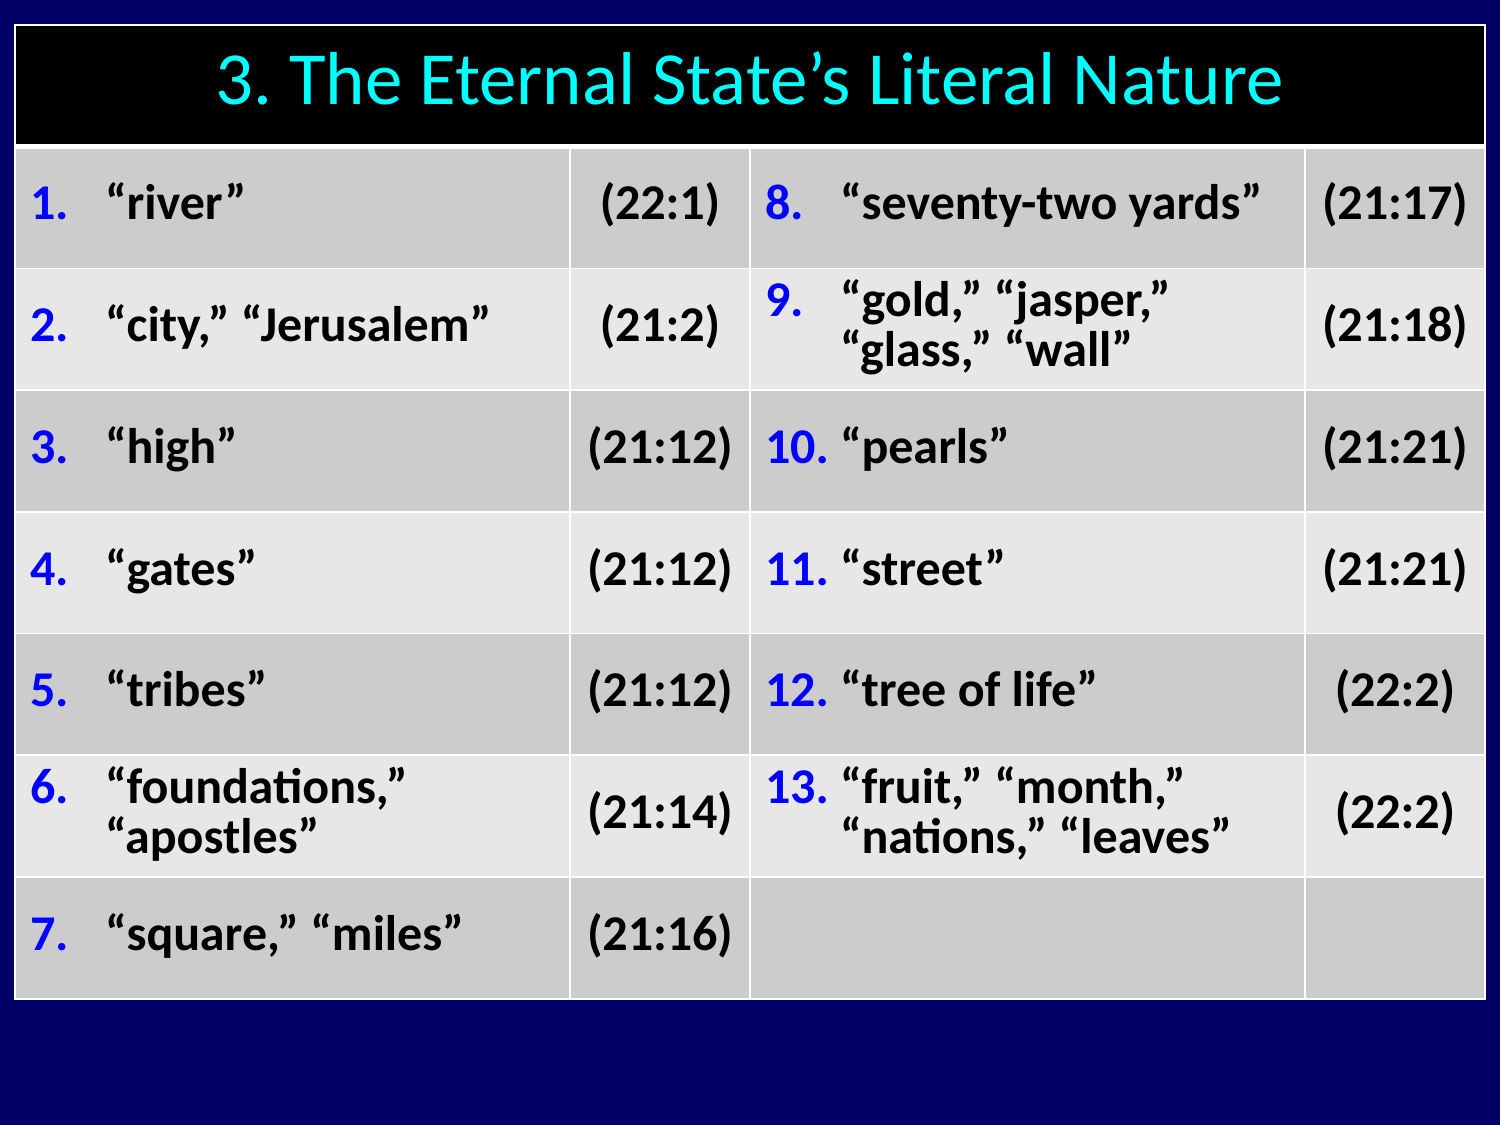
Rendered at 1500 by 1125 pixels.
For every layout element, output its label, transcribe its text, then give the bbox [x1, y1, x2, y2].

table_cell (21:12) [571, 391, 749, 511]
table_cell “square,” “miles” [16, 878, 569, 998]
table_cell (21:2) [571, 269, 749, 389]
table_cell (22:2) [1306, 756, 1484, 876]
table_cell (21:12) [571, 513, 749, 633]
table_cell “street” [751, 513, 1304, 633]
table_cell (21:12) [571, 634, 749, 754]
table_cell (21:16) [571, 878, 749, 998]
table_cell “pearls” [751, 391, 1304, 511]
table_cell “tree of life” [751, 634, 1304, 754]
table_header 3. The Eternal State’s Literal Nature [16, 26, 1484, 144]
table_cell (21:14) [571, 756, 749, 876]
table_cell [1306, 878, 1484, 998]
table_cell “seventy-two yards” [751, 149, 1304, 268]
table_cell “tribes” [16, 634, 569, 754]
table_cell [751, 878, 1304, 998]
table_cell “gold,” “jasper,” “glass,” “wall” [751, 269, 1304, 389]
table_cell “city,” “Jerusalem” [16, 269, 569, 389]
table_cell “high” [16, 391, 569, 511]
table_cell “fruit,” “month,” “nations,” “leaves” [751, 756, 1304, 876]
table_cell “foundations,” “apostles” [16, 756, 569, 876]
table_cell (21:18) [1306, 269, 1484, 389]
table_cell (21:21) [1306, 391, 1484, 511]
table_cell “gates” [16, 513, 569, 633]
table_cell (22:2) [1306, 634, 1484, 754]
table_cell (21:21) [1306, 513, 1484, 633]
table_cell (21:17) [1306, 149, 1484, 268]
table_cell “river” [16, 149, 569, 268]
table_cell (22:1) [571, 149, 749, 268]
